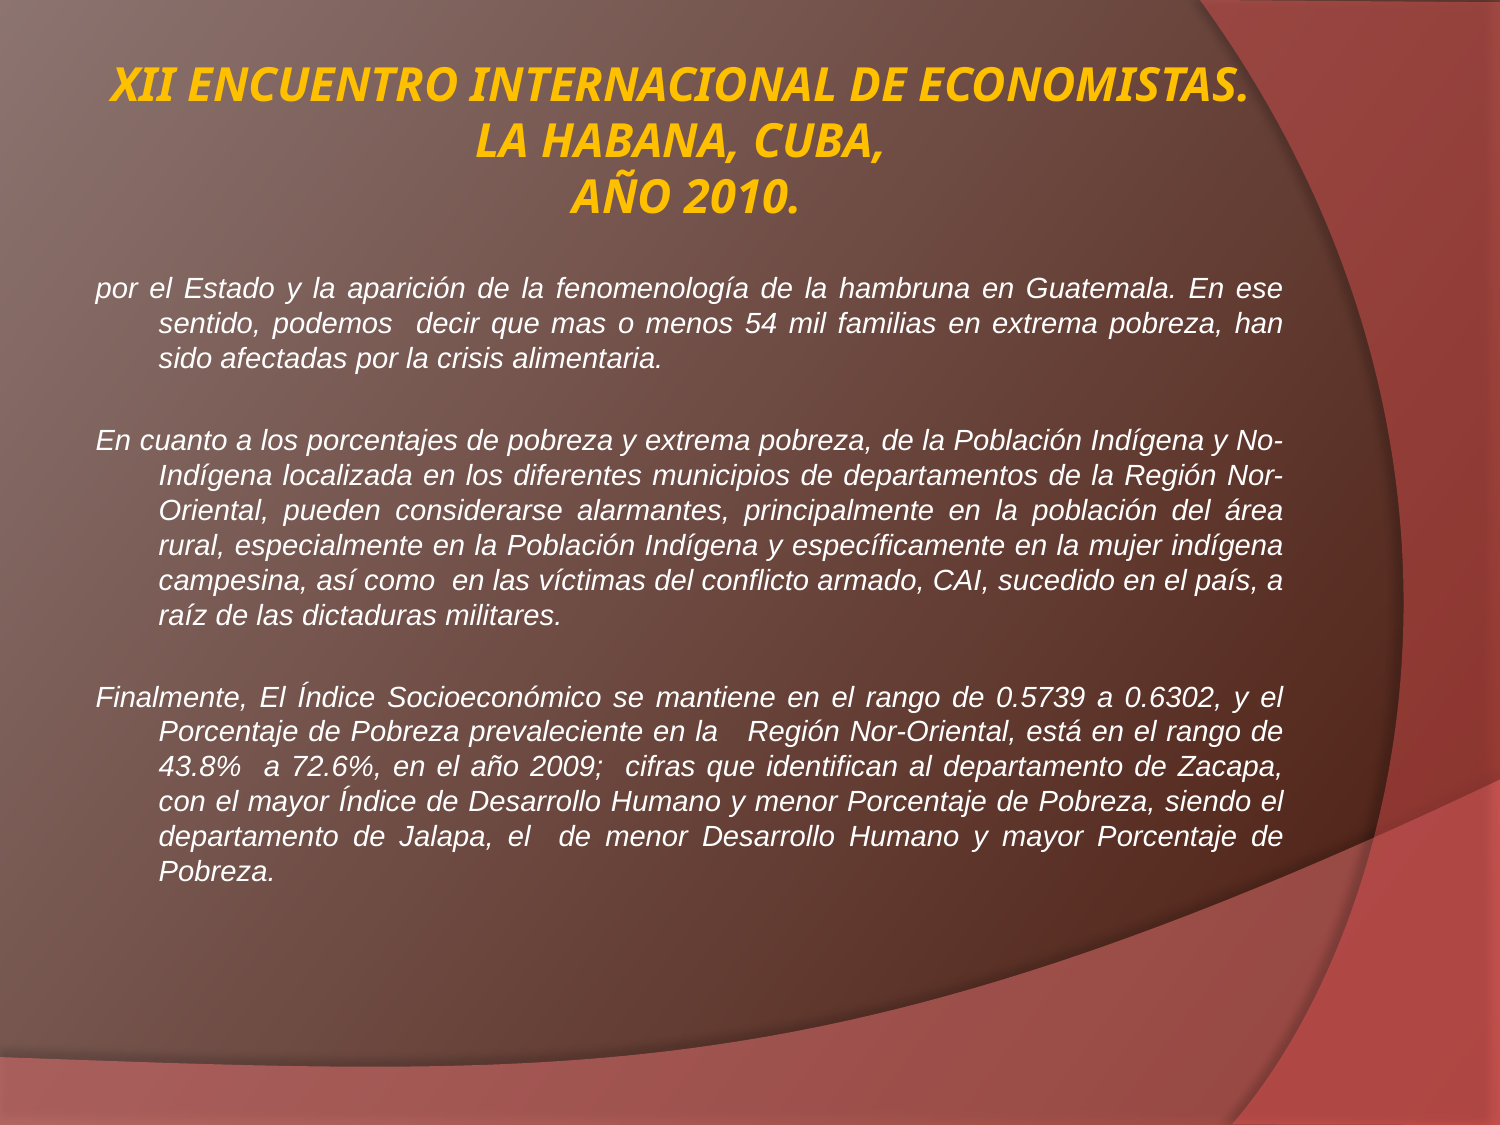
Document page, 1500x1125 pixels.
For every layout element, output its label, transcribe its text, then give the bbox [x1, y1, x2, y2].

list por el Estado y la aparición de la fenomenología de la hambruna en Guatemala. En ese sentido, podemos decir que mas o menos 54 mil familias en extrema pobreza, han sido afectadas por la crisis alimentaria. En cuanto a los porcentajes de pobreza y extrema pobreza, de la Población Indígena y No-Indígena localizada en los diferentes municipios de departamentos de la Región Nor-Oriental, pueden considerarse alarmantes, principalmente en la población del área rural, especialmente en la Población Indígena y específicamente en la mujer indígena campesina, así como en las víctimas del conflicto armado, CAI, sucedido en el país, a raíz de las dictaduras militares. Finalmente, El Índice Socioeconómico se mantiene en el rango de 0.5739 a 0.6302, y el Porcentaje de Pobreza prevaleciente en la Región Nor-Oriental, está en el rango de 43.8% a 72.6%, en el año 2009; cifras que identifican al departamento de Zacapa, con el mayor Índice de Desarrollo Humano y menor Porcentaje de Pobreza, siendo el departamento de Jalapa, el de menor Desarrollo Humano y mayor Porcentaje de Pobreza. [75, 262, 1300, 1005]
title XII ENCUENTRO INTERNACIONAL DE ECONOMISTAS. LA HABANA, CUBA, AÑO 2010. [75, 45, 1300, 233]
